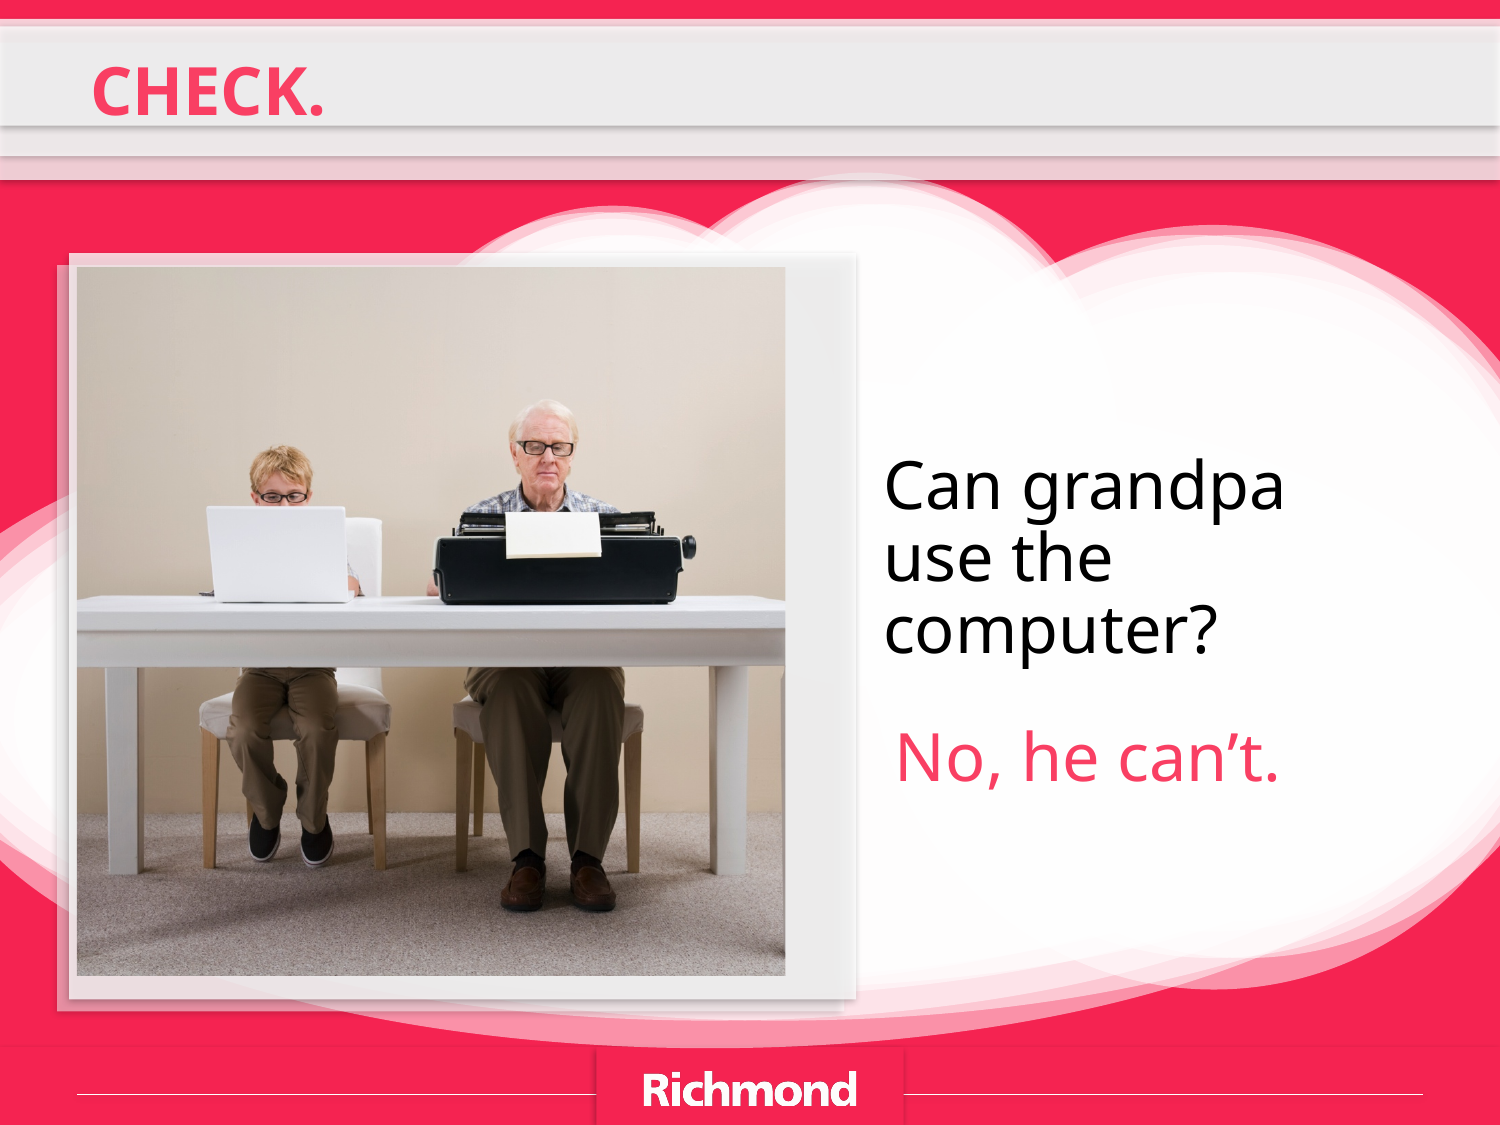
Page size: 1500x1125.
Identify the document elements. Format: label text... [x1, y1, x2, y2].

list No, he can’t. [879, 716, 1500, 835]
title CHECK. [75, 31, 1425, 147]
picture [76, 266, 786, 977]
list Can grandpa use the computer? [868, 444, 1424, 610]
